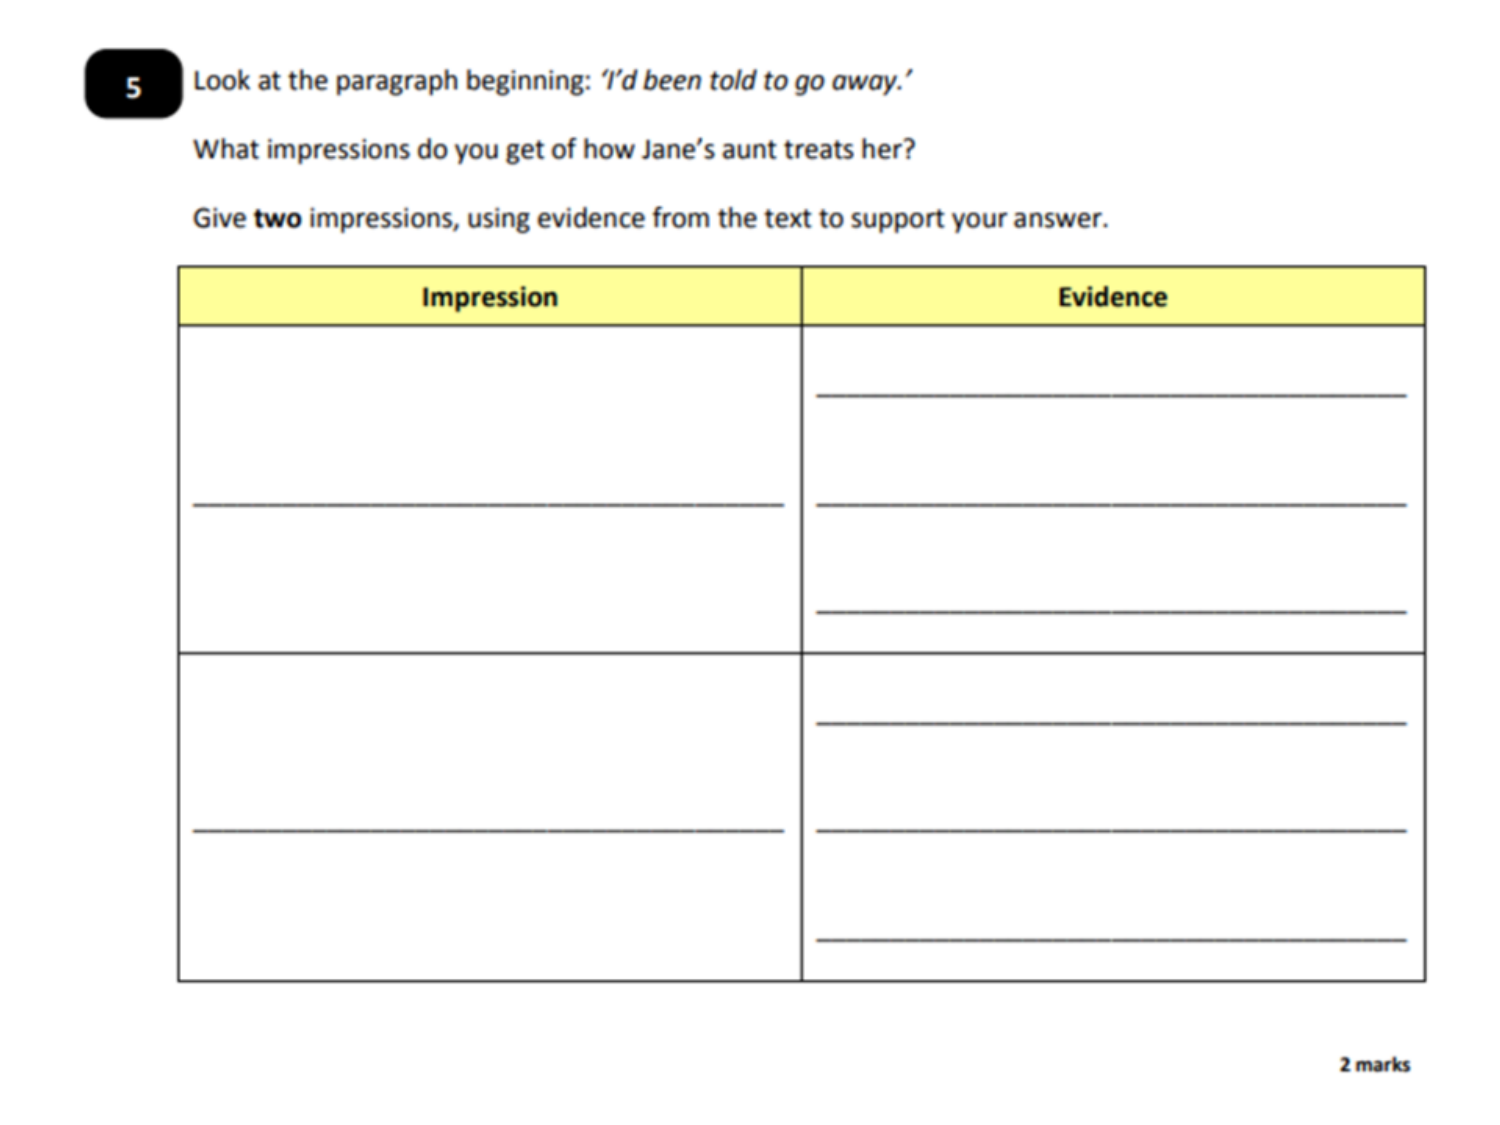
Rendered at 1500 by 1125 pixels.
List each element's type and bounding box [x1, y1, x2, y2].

picture [51, 21, 1449, 1104]
